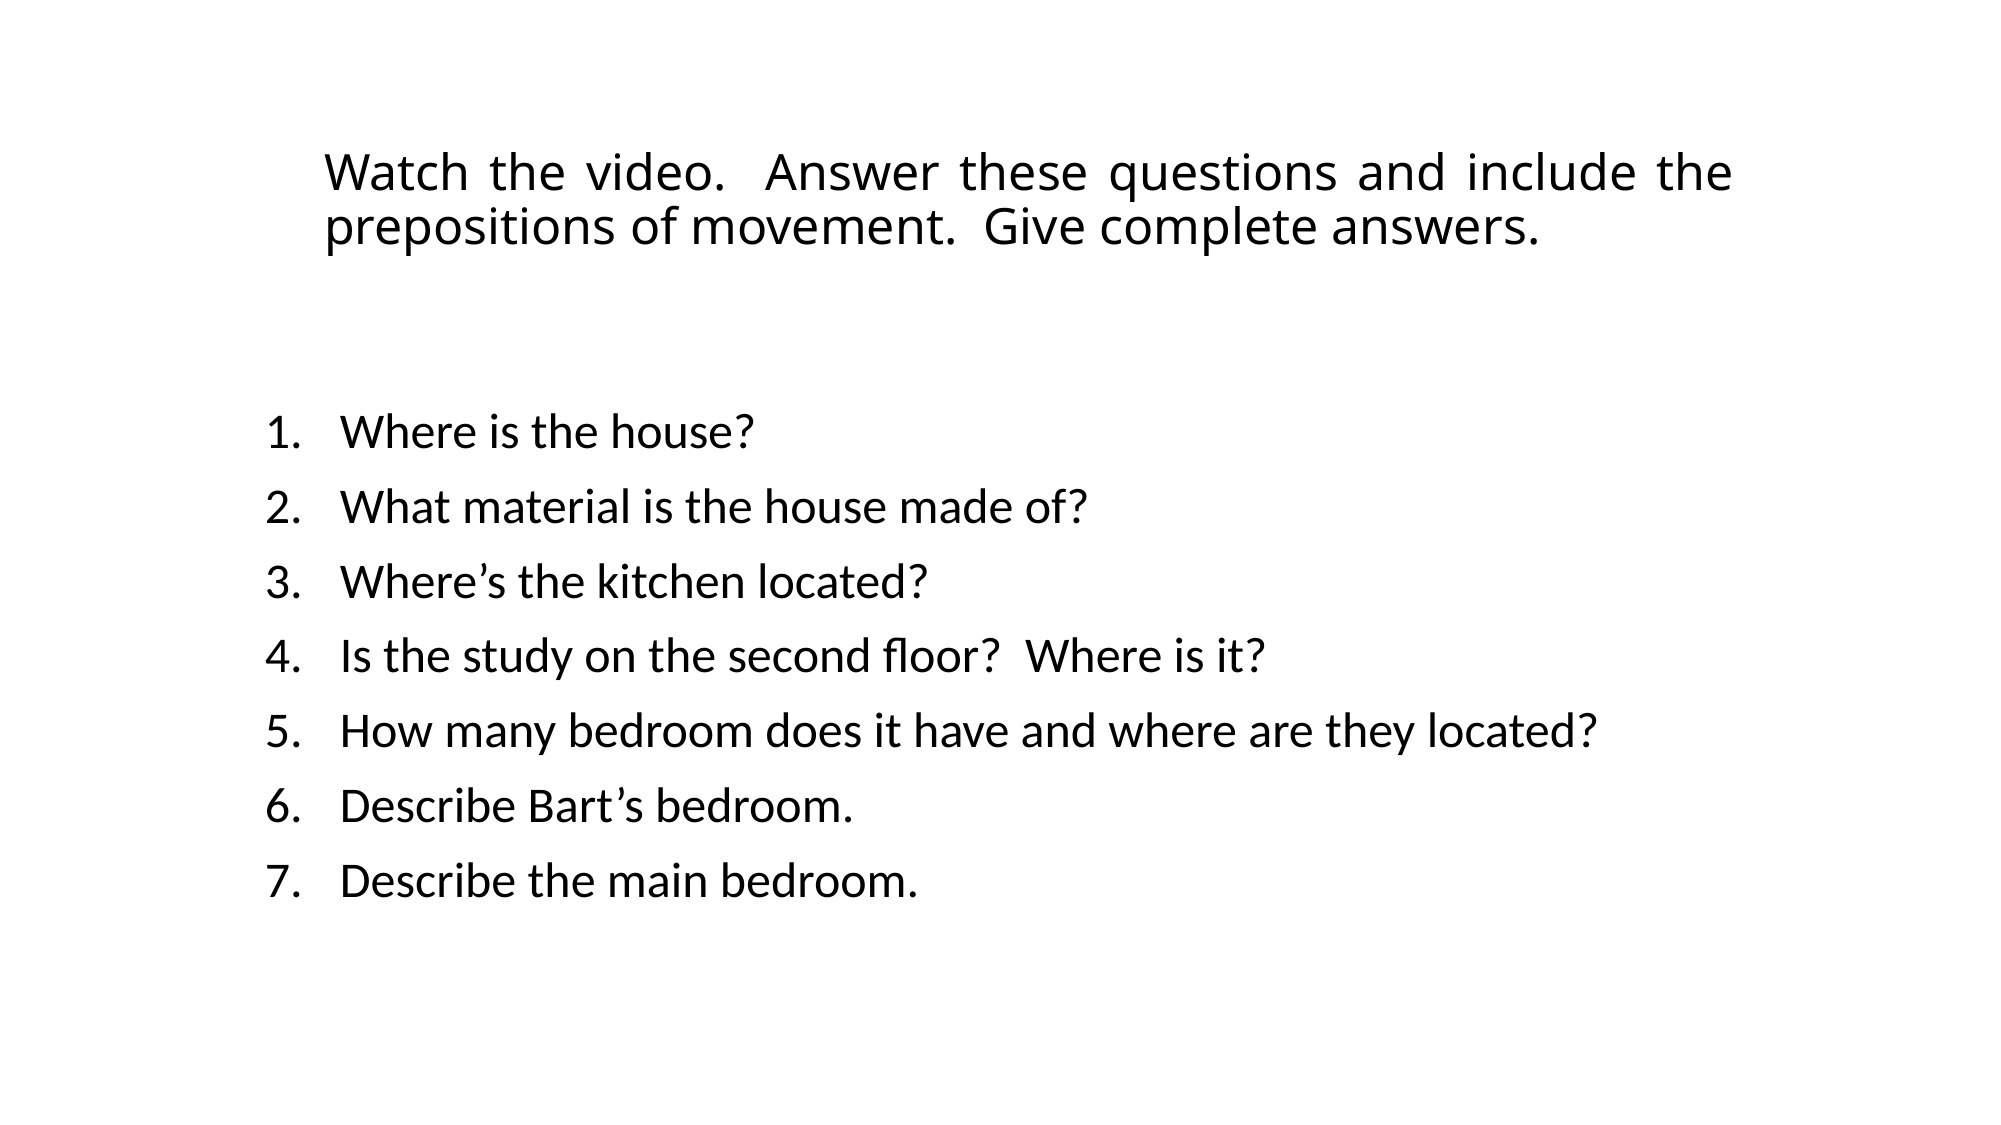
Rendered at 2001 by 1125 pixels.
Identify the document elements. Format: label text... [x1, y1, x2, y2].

subtitle Where is the house? What material is the house made of? Where’s the kitchen located? Is the study on the second floor? Where is it? How many bedroom does it have and where are they located? Describe Bart’s bedroom. Describe the main bedroom. [249, 397, 1750, 1005]
title Watch the video. Answer these questions and include the prepositions of movement. Give complete answers. [309, 120, 1750, 263]
